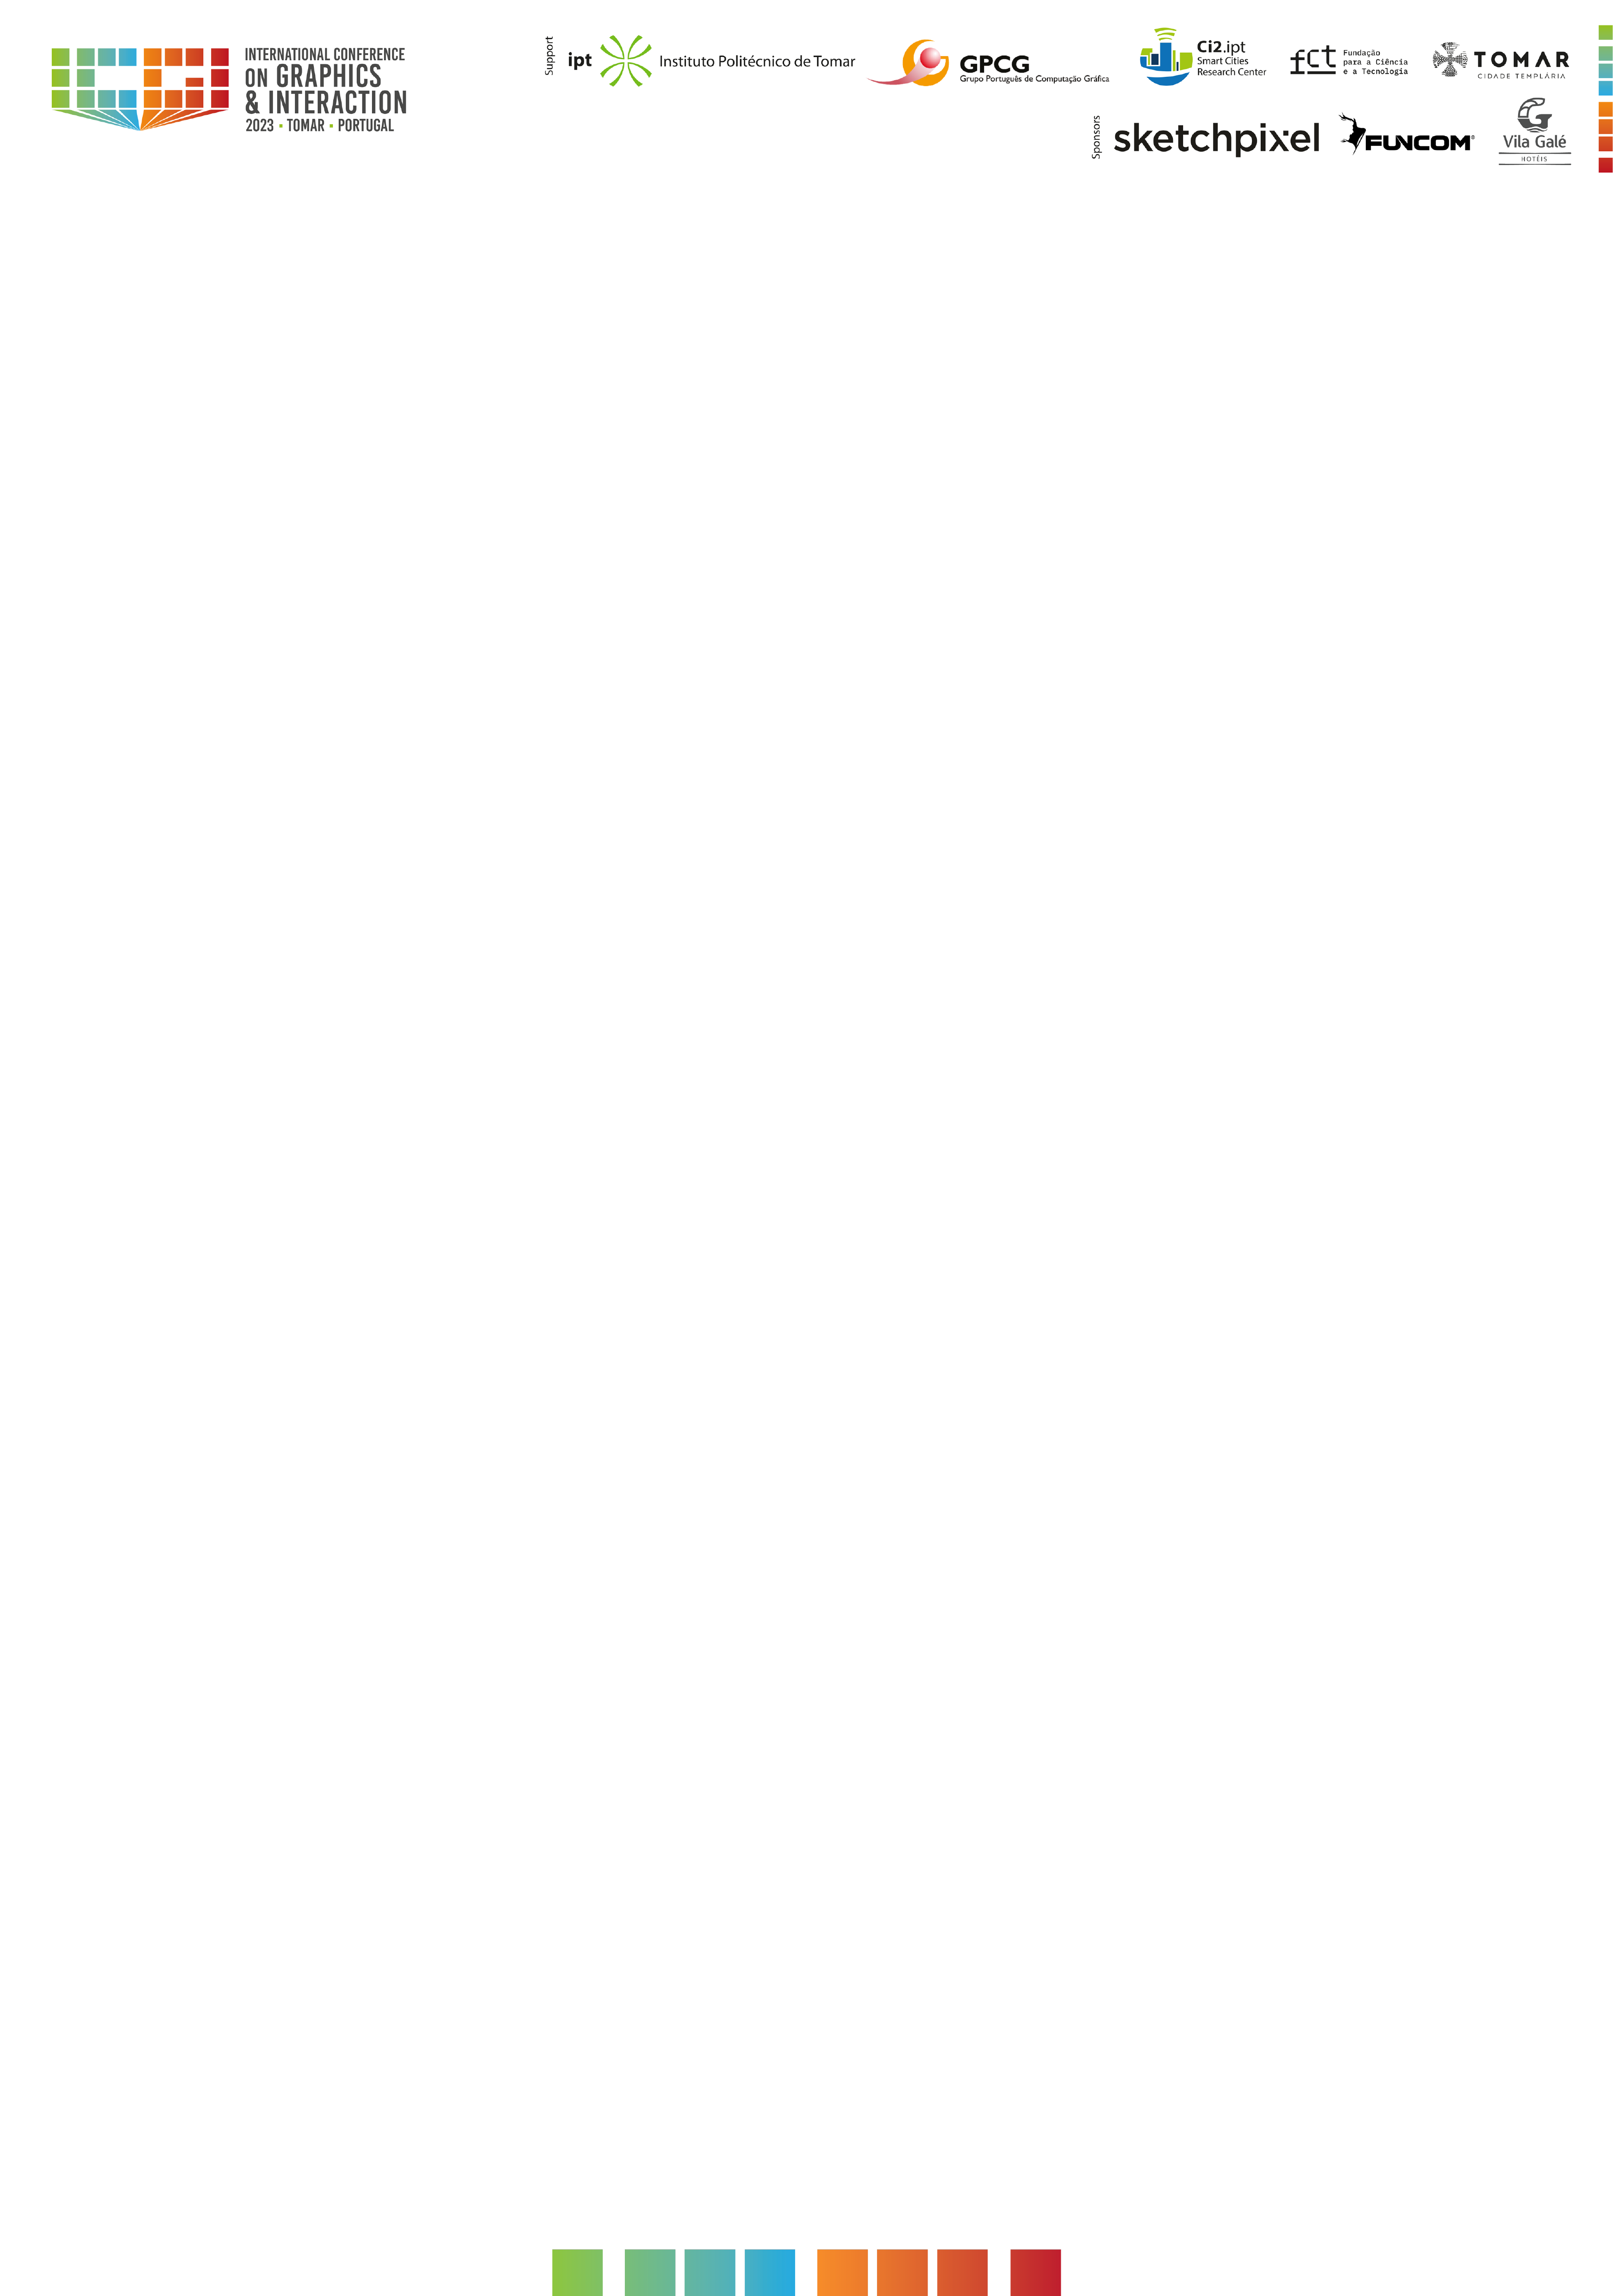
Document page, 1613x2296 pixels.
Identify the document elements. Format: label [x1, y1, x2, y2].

picture [0, 2197, 1613, 2296]
picture [0, 0, 1613, 189]
